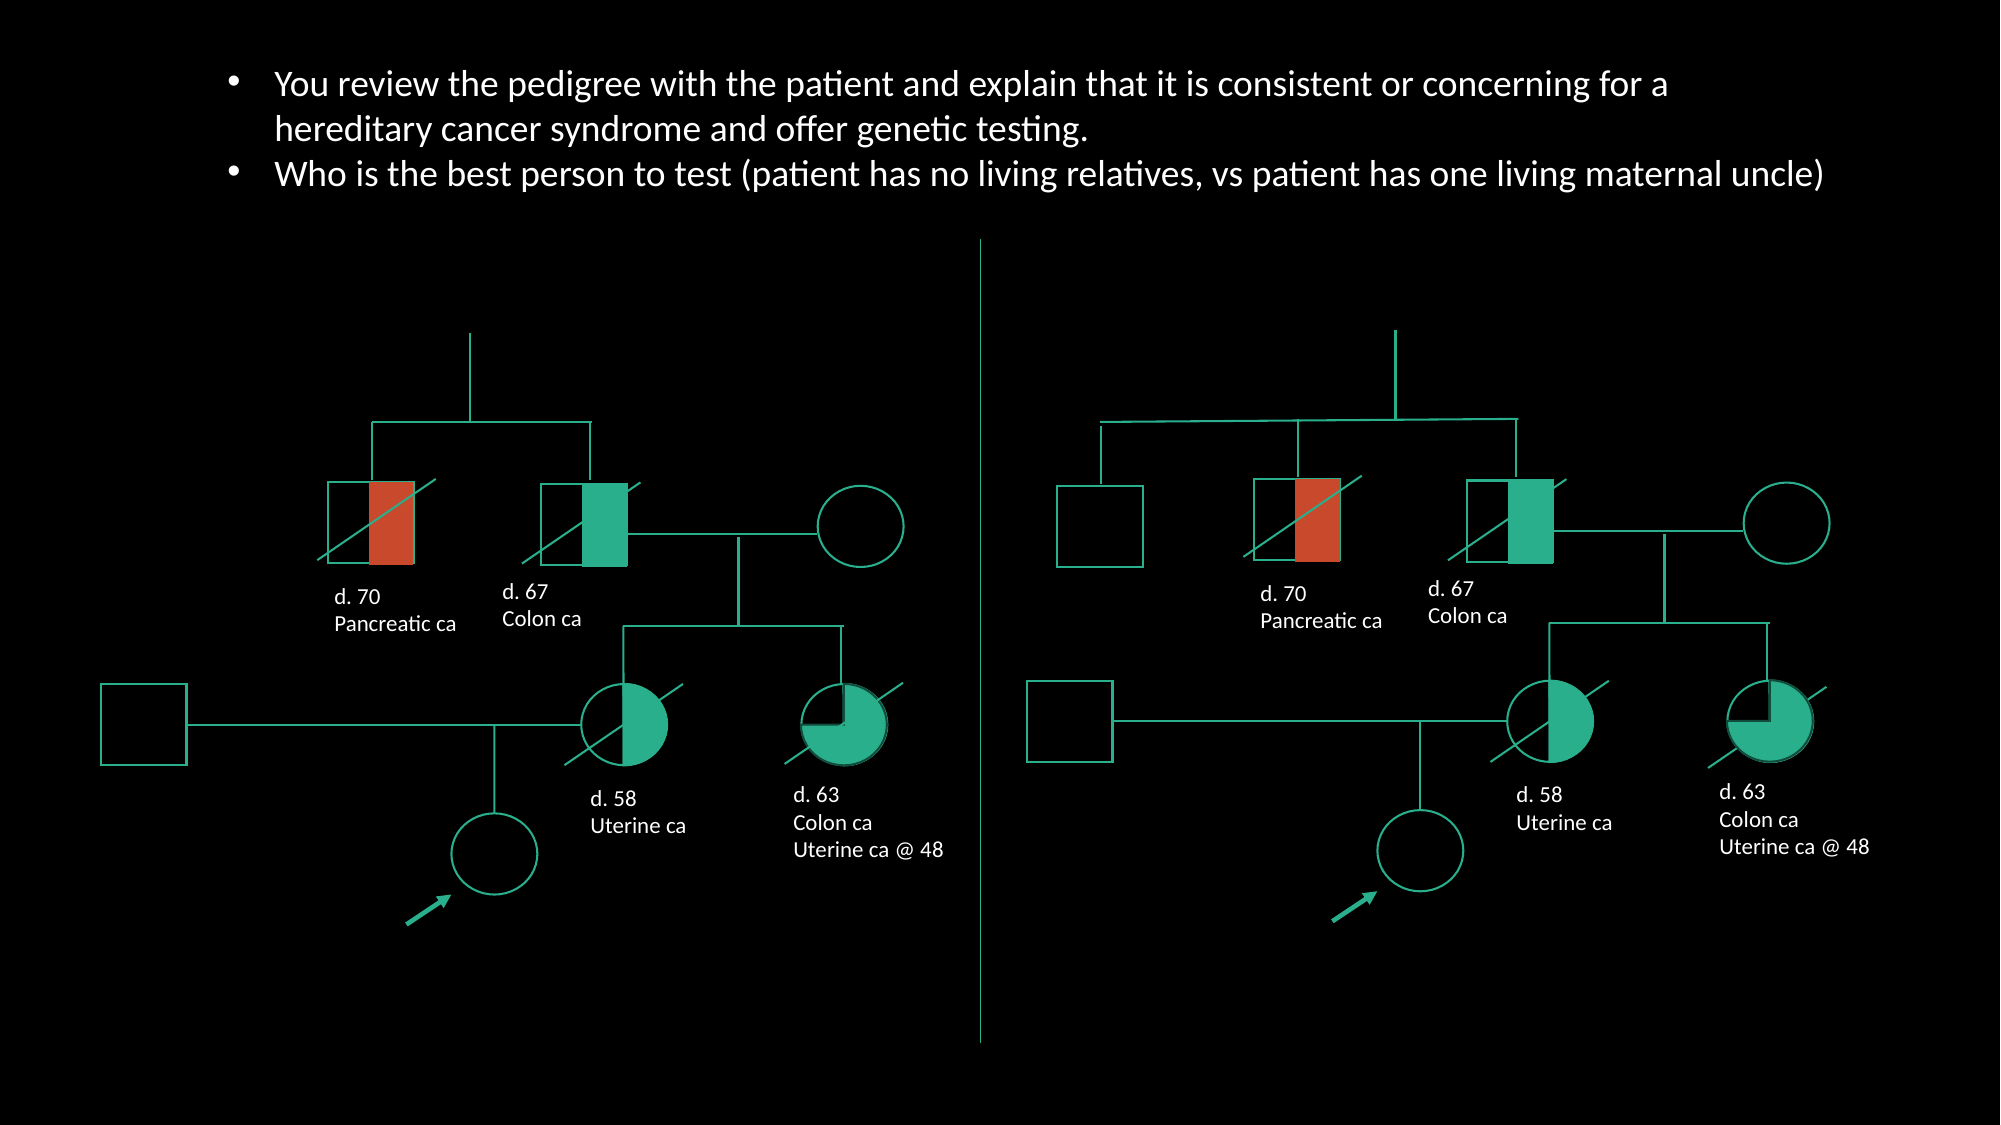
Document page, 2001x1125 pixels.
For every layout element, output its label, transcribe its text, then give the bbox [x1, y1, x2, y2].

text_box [100, 333, 904, 925]
text_box You review the pedigree with the patient and explain that it is consistent or concerning for a hereditary cancer syndrome and offer genetic testing. Who is the best person to test (patient has no living relatives, vs patient has one living maternal uncle) [212, 51, 1842, 201]
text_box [1026, 329, 1830, 922]
text_box d. 63 Colon ca Uterine ca @ 48 [904, 772, 959, 870]
text_box d. 63 Colon ca Uterine ca @ 48 [1830, 769, 1885, 867]
